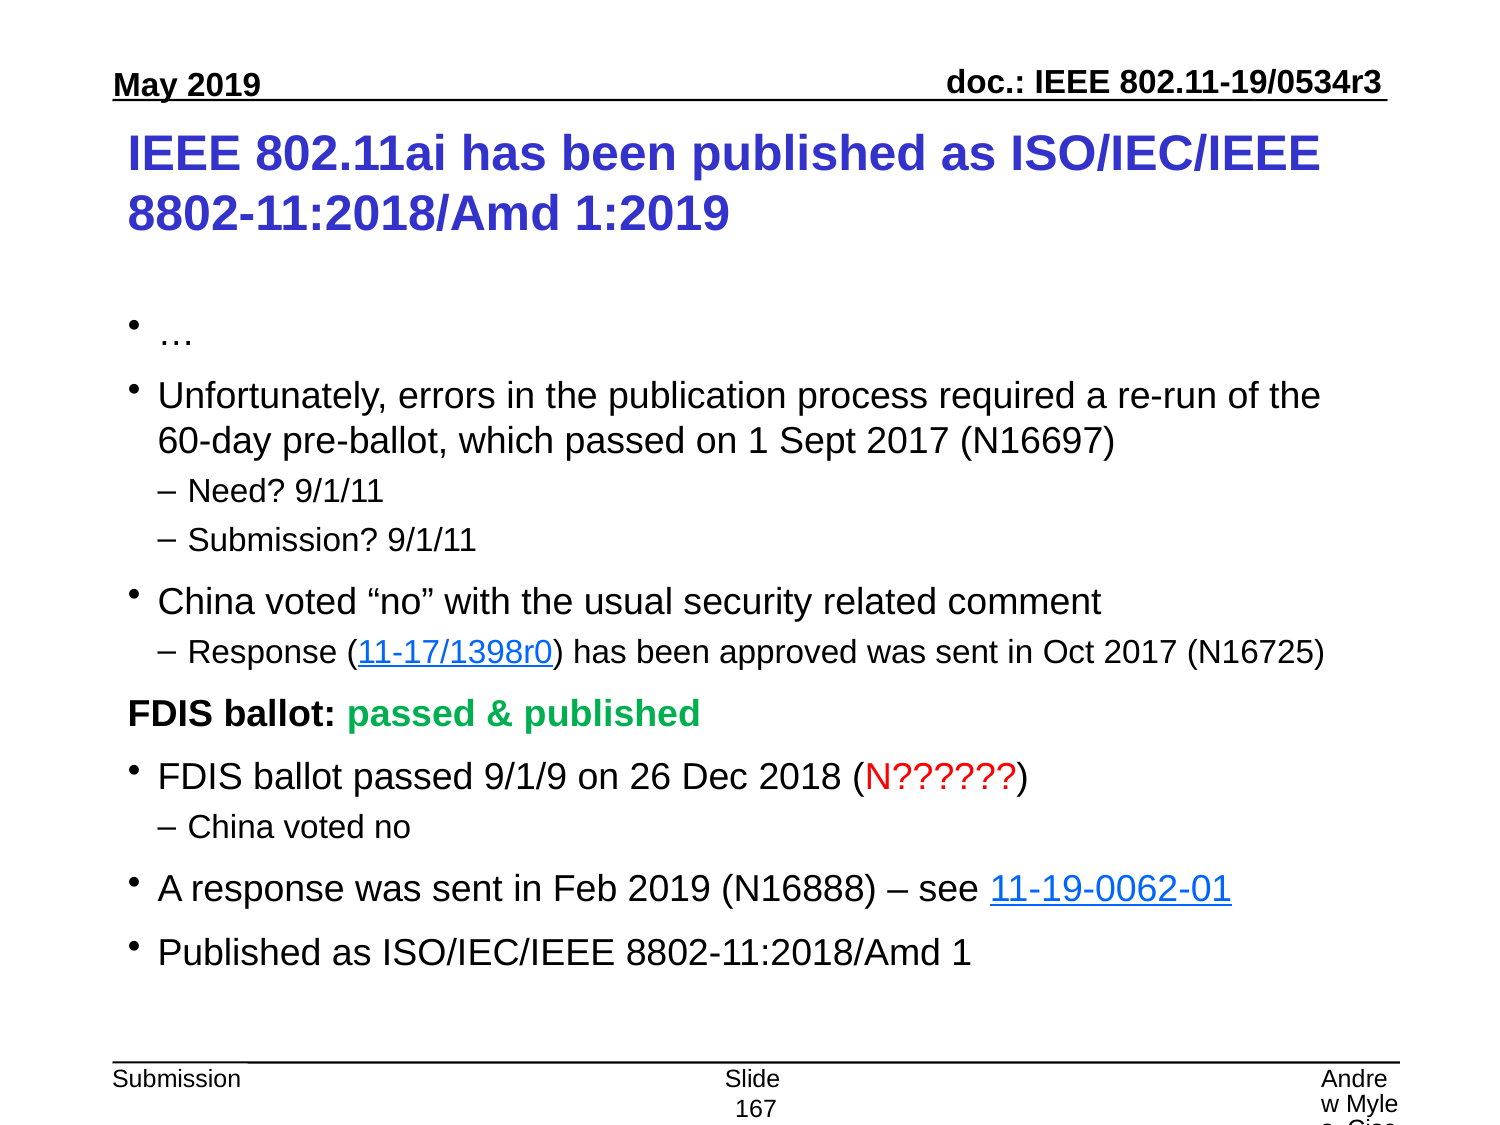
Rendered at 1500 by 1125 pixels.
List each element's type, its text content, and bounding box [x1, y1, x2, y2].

footer Andrew Myles, Cisco [1320, 1061, 1402, 1093]
title IEEE 802.11ai has been published as ISO/IEC/IEEE 8802-11:2018/Amd 1:2019 [112, 112, 1388, 288]
list … Unfortunately, errors in the publication process required a re-run of the 60-day pre-ballot, which passed on 1 Sept 2017 (N16697) Need? 9/1/11 Submission? 9/1/11 China voted “no” with the usual security related comment Response (11-17/1398r0) has been approved was sent in Oct 2017 (N16725) FDIS ballot: passed & published FDIS ballot passed 9/1/9 on 26 Dec 2018 (N??????) China voted no A response was sent in Feb 2019 (N16888) – see 11-19-0062-01 Published as ISO/IEC/IEEE 8802-11:2018/Amd 1 [112, 299, 1388, 975]
slide_number Slide 167 [709, 1061, 803, 1093]
